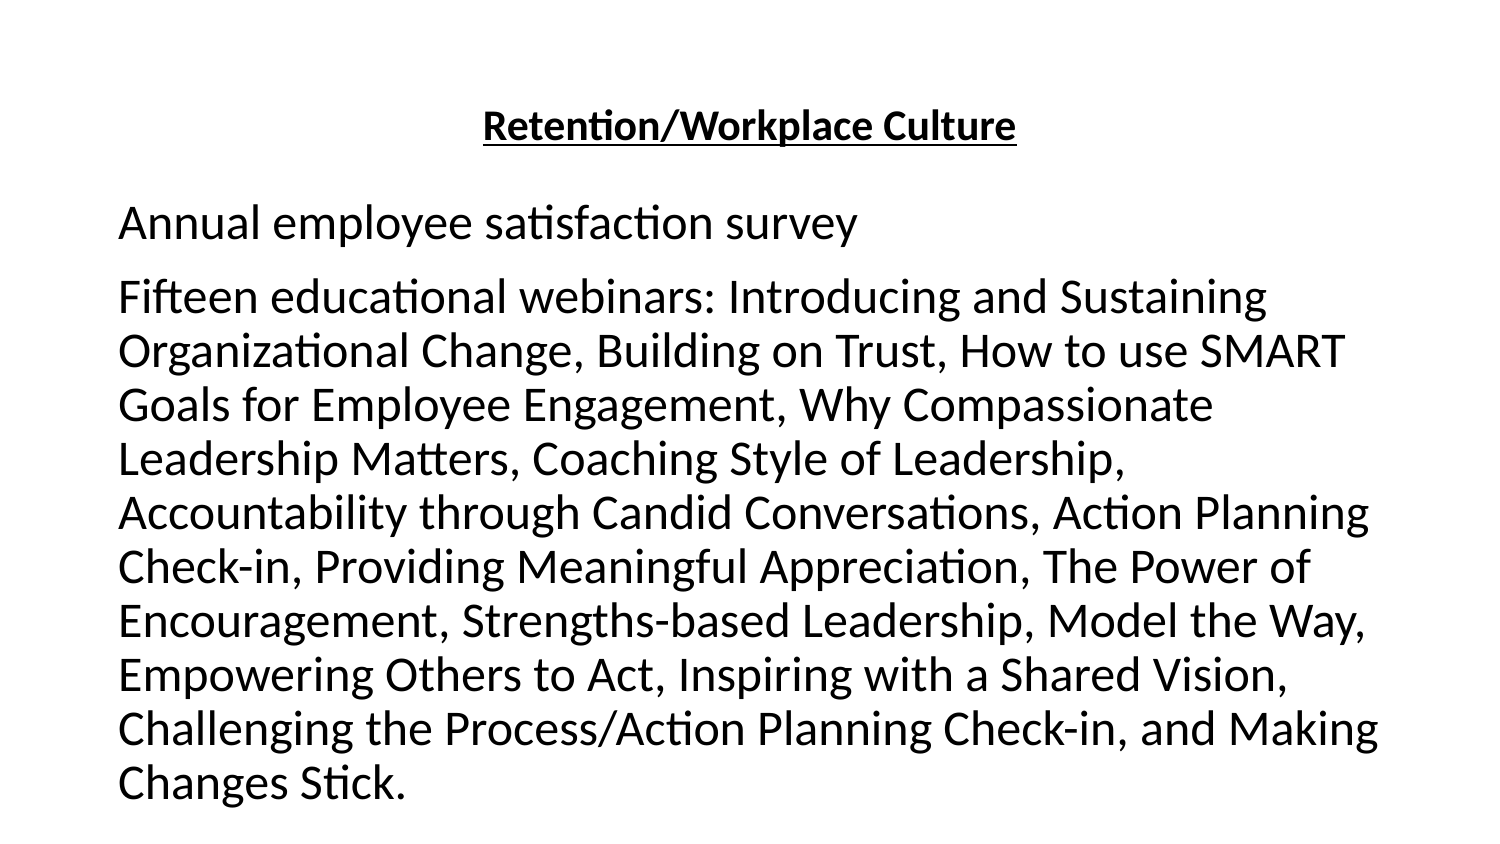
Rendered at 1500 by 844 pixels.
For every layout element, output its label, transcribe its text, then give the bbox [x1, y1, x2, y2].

list Annual employee satisfaction survey Fifteen educational webinars: Introducing and Sustaining Organizational Change, Building on Trust, How to use SMART Goals for Employee Engagement, Why Compassionate Leadership Matters, Coaching Style of Leadership, Accountability through Candid Conversations, Action Planning Check-in, Providing Meaningful Appreciation, The Power of Encouragement, Strengths-based Leadership, Model the Way, Empowering Others to Act, Inspiring with a Shared Vision, Challenging the Process/Action Planning Check-in, and Making Changes Stick. [103, 174, 1397, 829]
title Retention/Workplace Culture [103, 44, 1397, 174]
